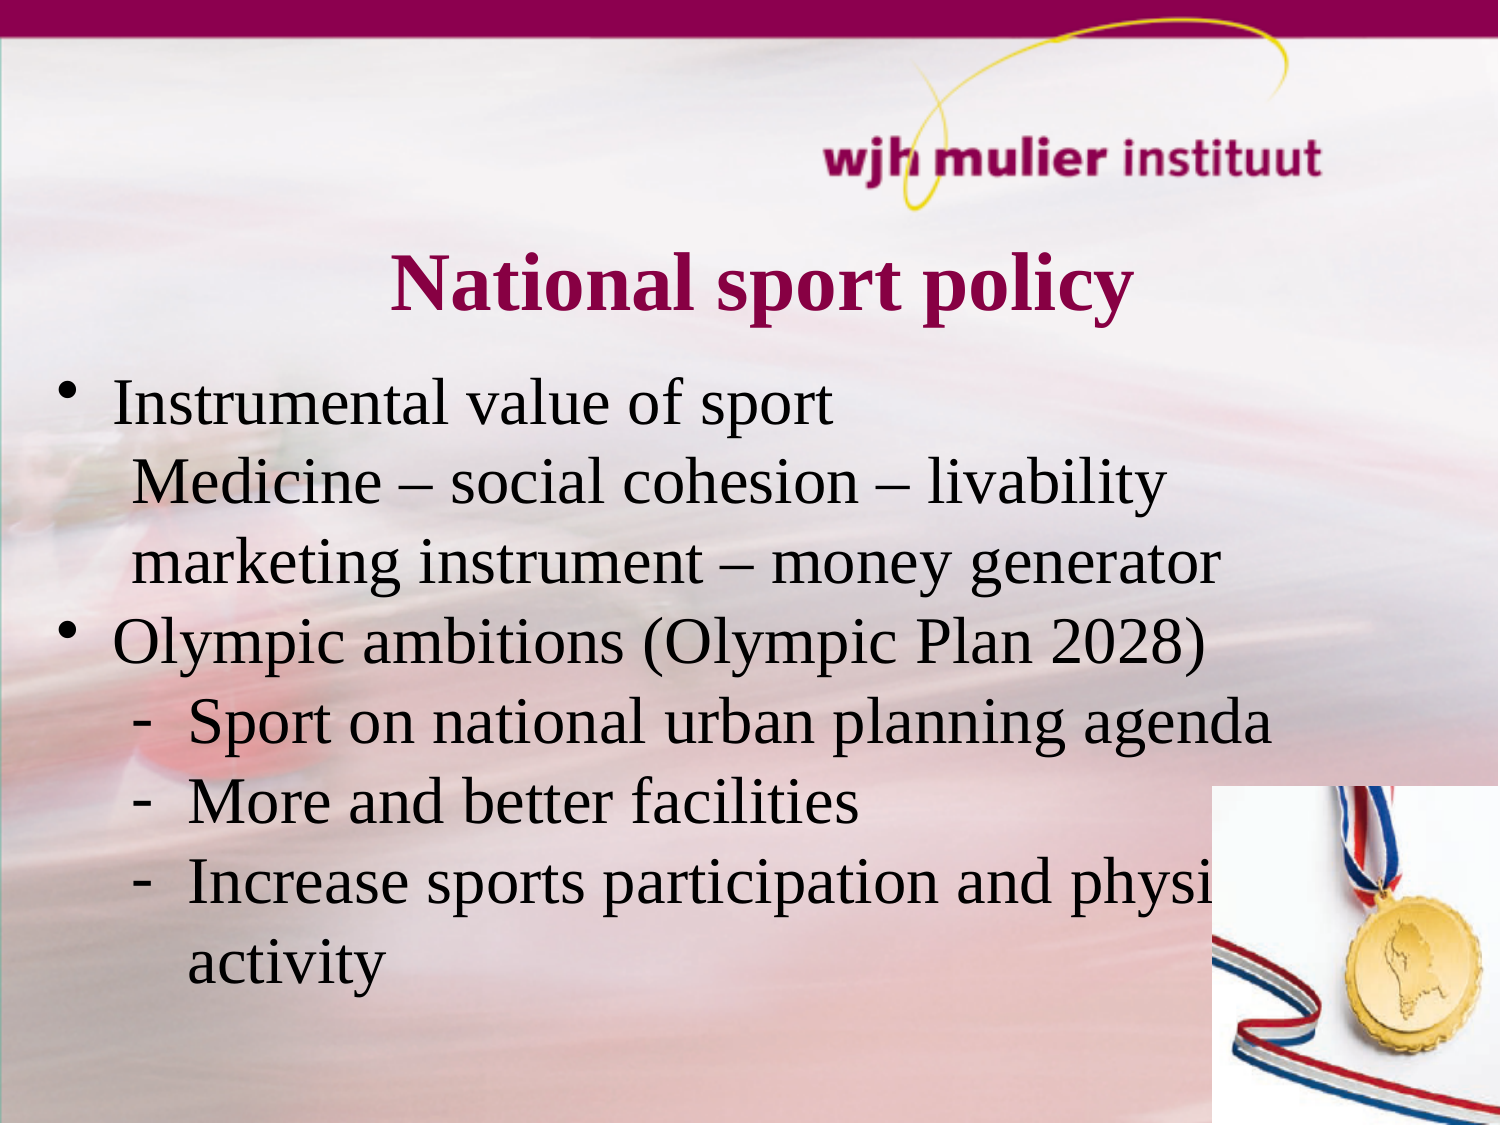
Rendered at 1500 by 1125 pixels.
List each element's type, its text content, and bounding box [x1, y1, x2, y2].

title National sport policy [88, 220, 1439, 349]
list Instrumental value of sport Medicine – social cohesion – livability marketing instrument – money generator Olympic ambitions (Olympic Plan 2028) Sport on national urban planning agenda More and better facilities Increase sports participation and physical activity [41, 349, 1500, 1106]
picture [1211, 786, 1500, 1125]
